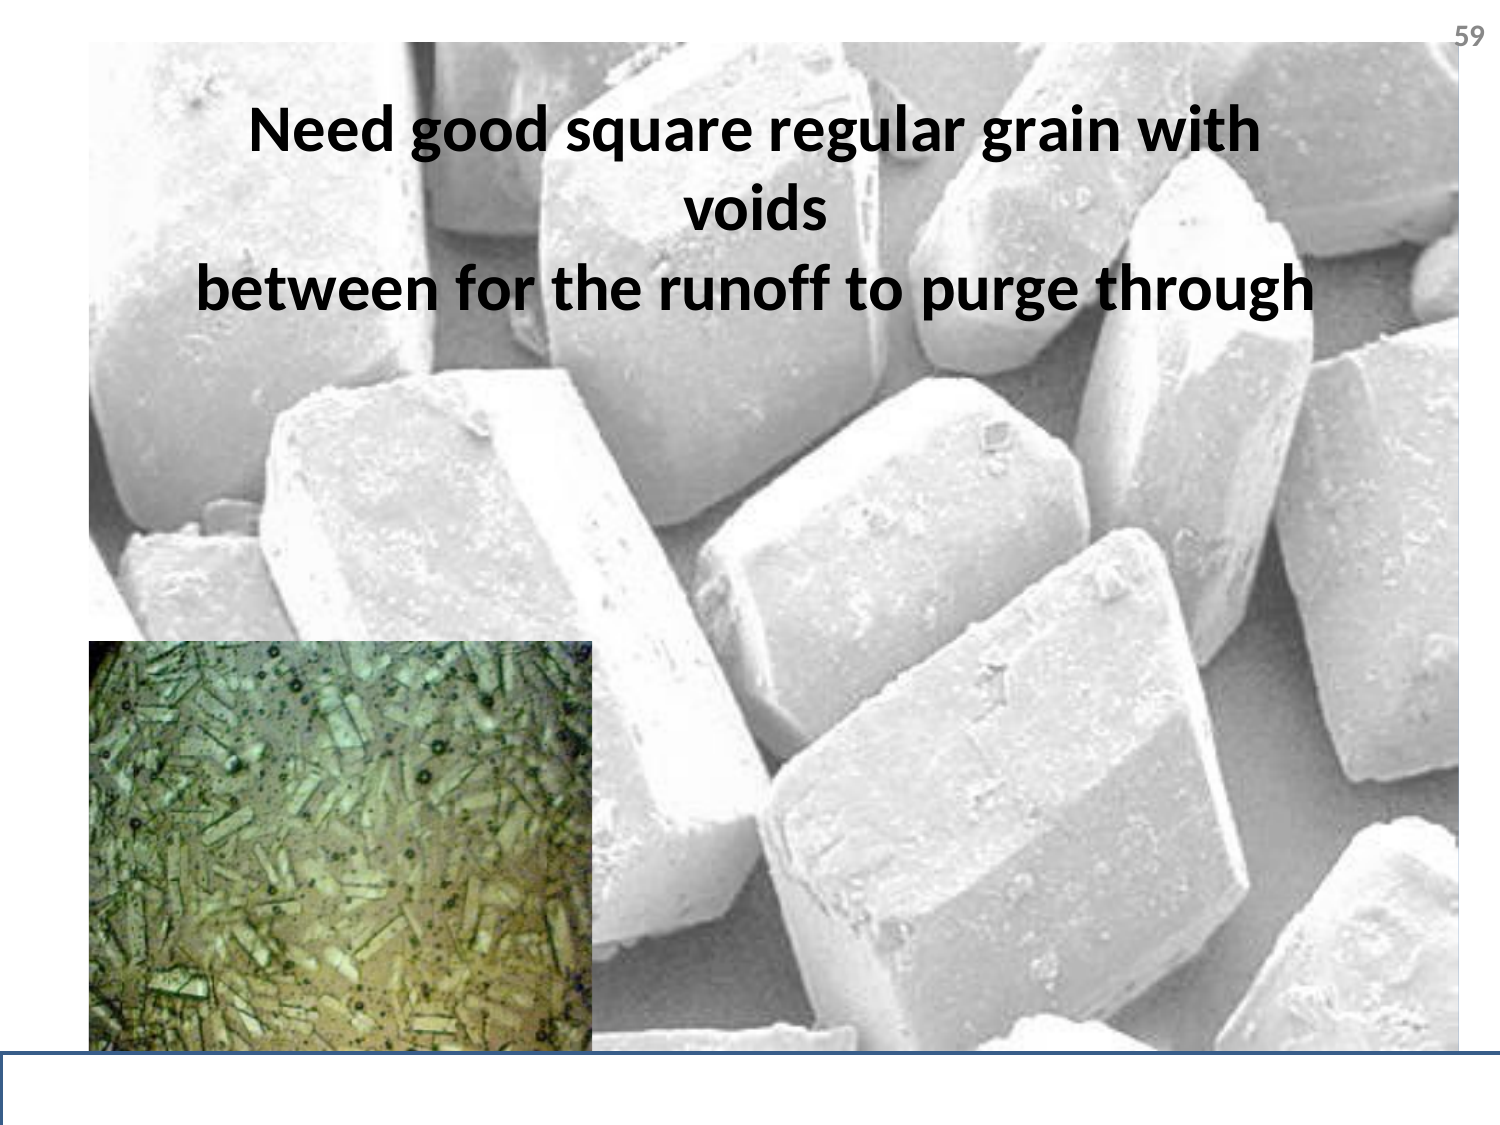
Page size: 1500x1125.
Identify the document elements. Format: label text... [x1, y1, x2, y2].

text_box Need good square regular grain with voids between for the runoff to purge through [169, 84, 1343, 325]
text_box [88, 42, 1459, 1052]
text_box [88, 641, 593, 1052]
text_box 59 [1451, 14, 1488, 53]
text_box [0, 1052, 1500, 1125]
